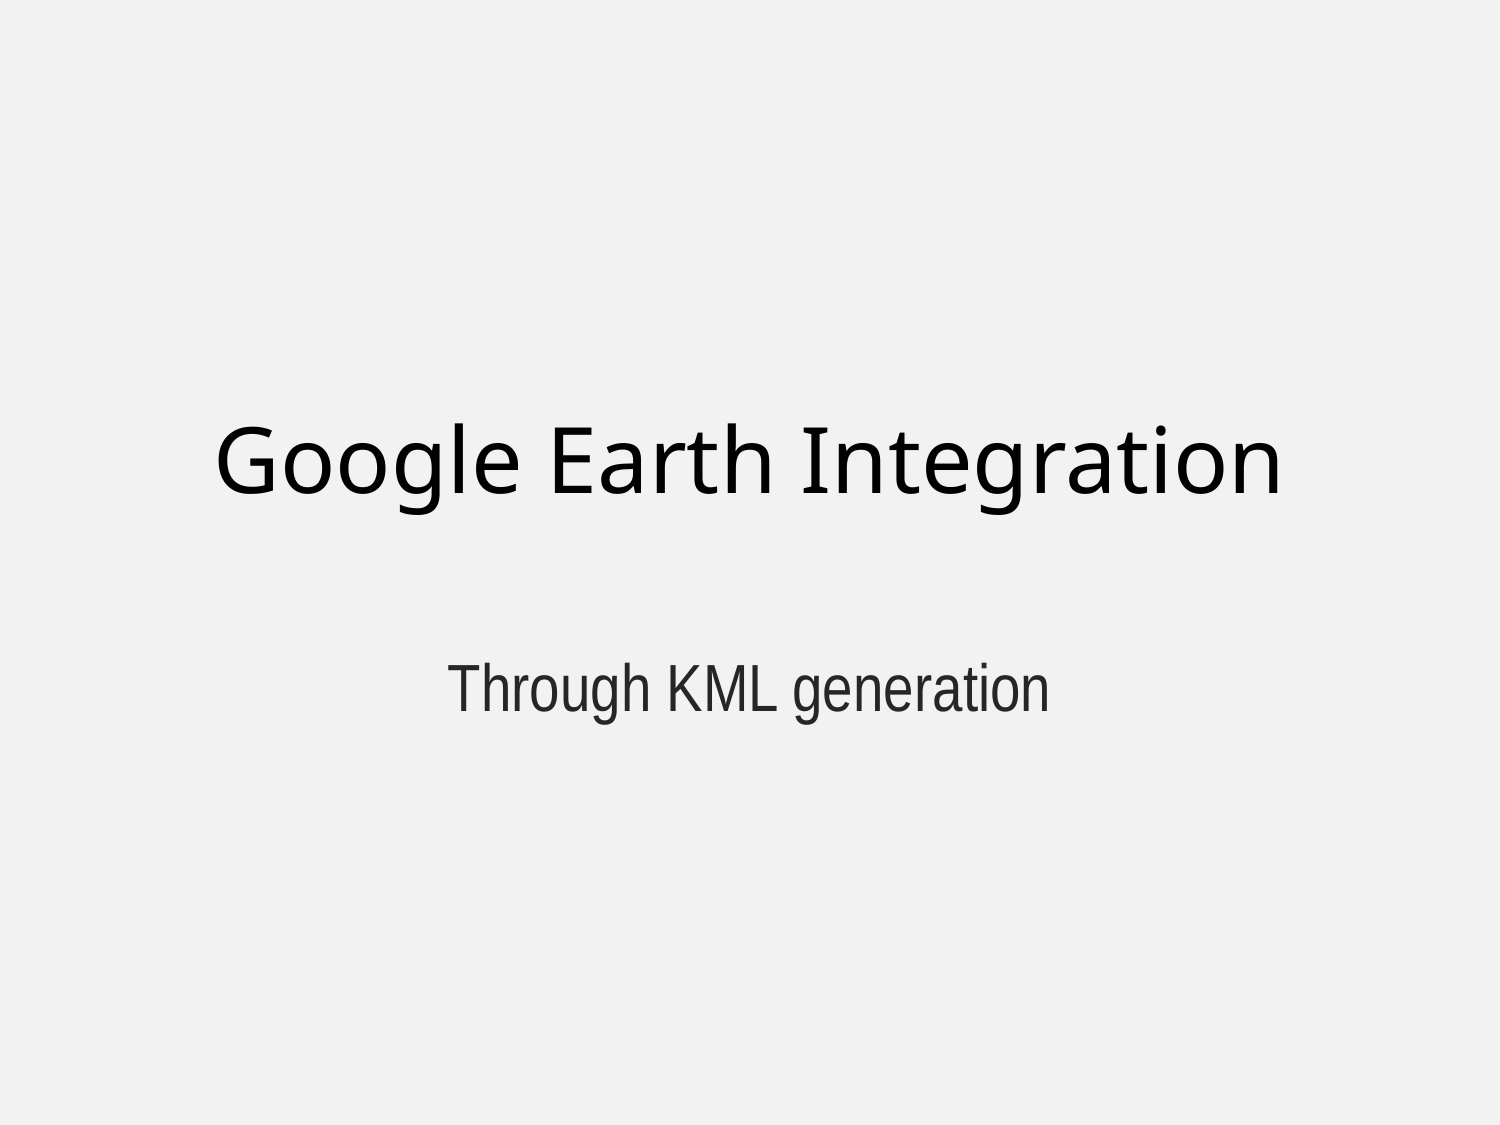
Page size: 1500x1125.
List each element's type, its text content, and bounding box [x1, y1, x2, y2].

title Google Earth Integration [112, 337, 1388, 579]
subtitle Through KML generation [225, 637, 1275, 925]
